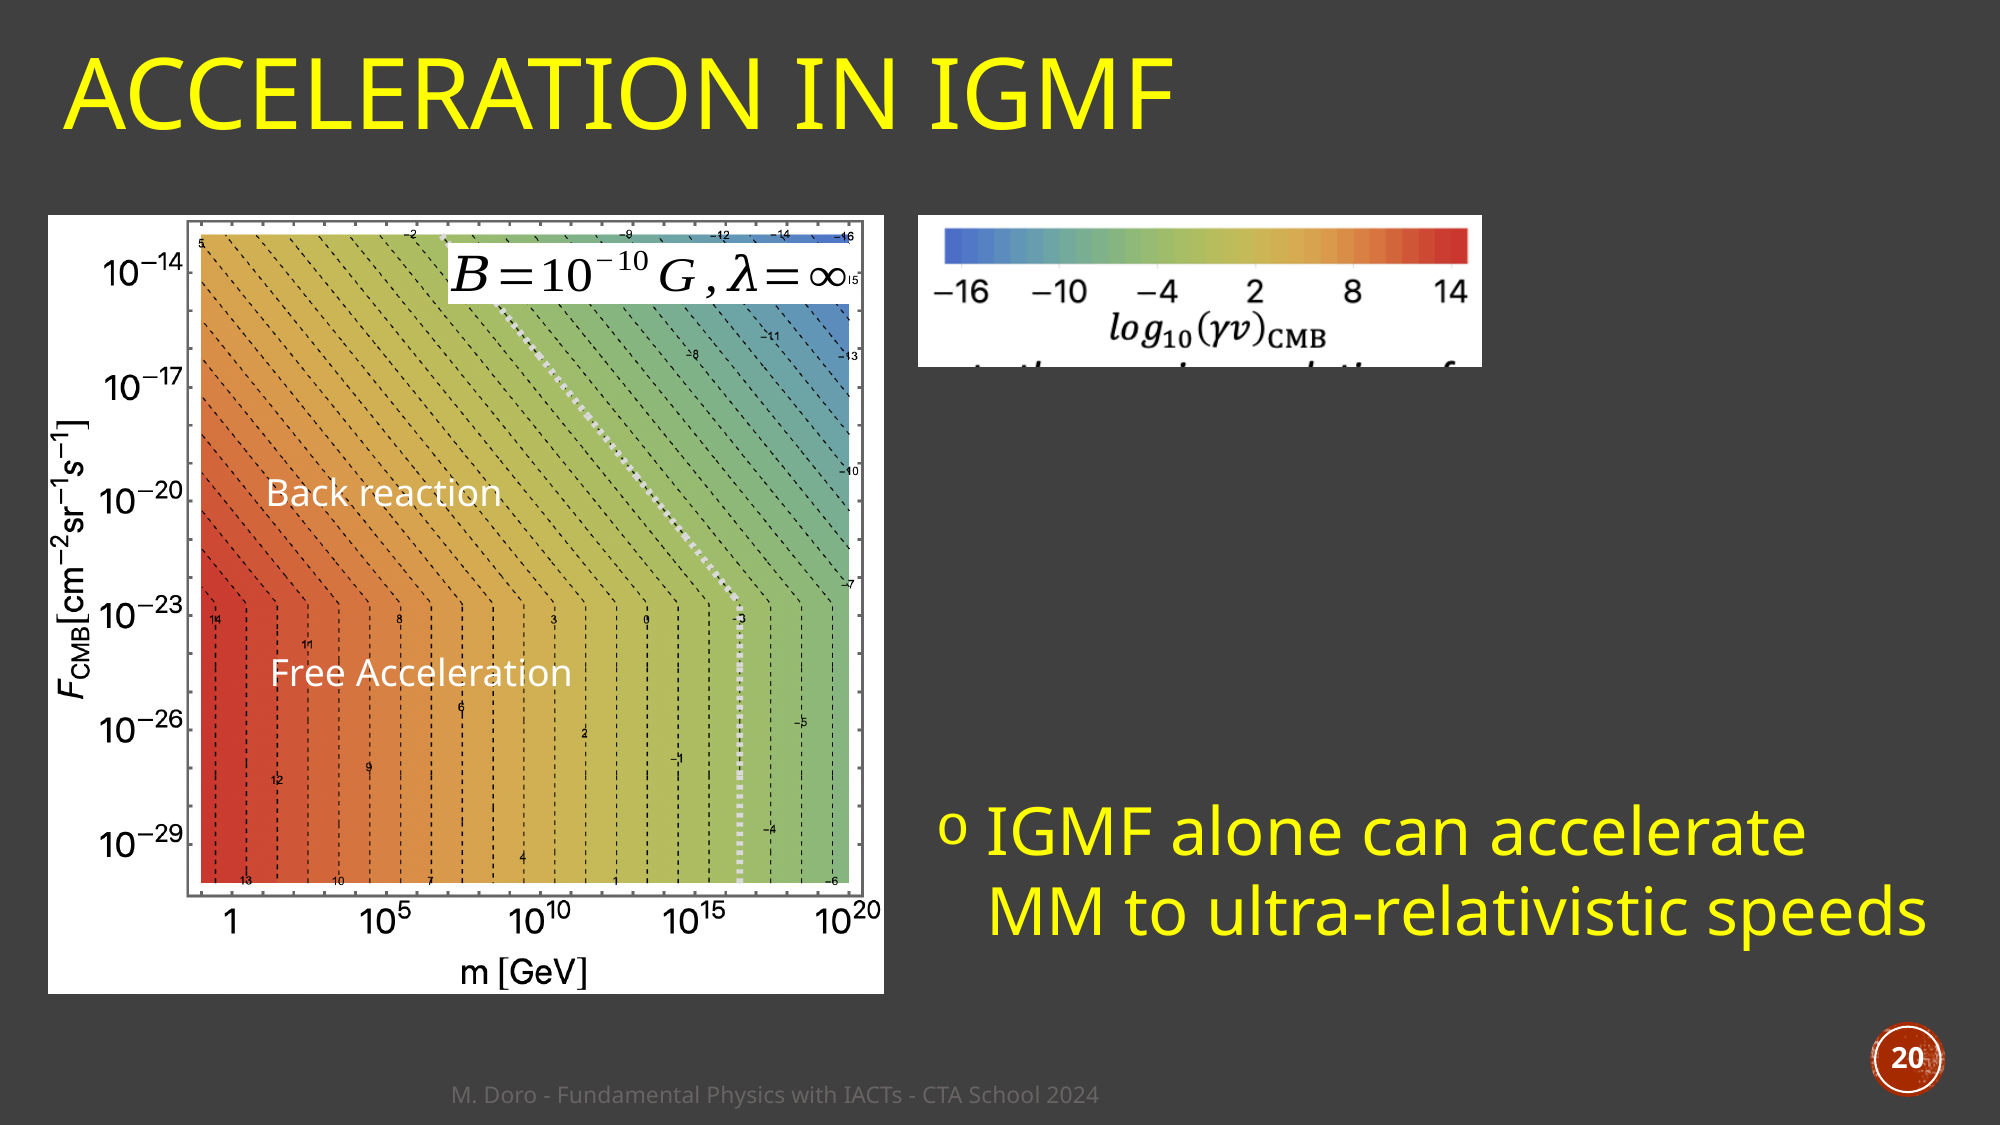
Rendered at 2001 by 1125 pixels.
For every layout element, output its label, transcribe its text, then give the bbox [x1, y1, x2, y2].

picture [918, 215, 1482, 367]
picture [48, 215, 884, 994]
footer M. Doro - Fundamental Physics with IACTs - CTA School 2024 [435, 1066, 1474, 1125]
title Acceleration in IGMF [48, 36, 1650, 159]
list IGMF alone can accelerate MM to ultra-relativistic speeds [918, 676, 1947, 1013]
slide_number 20 [1855, 1028, 1961, 1089]
